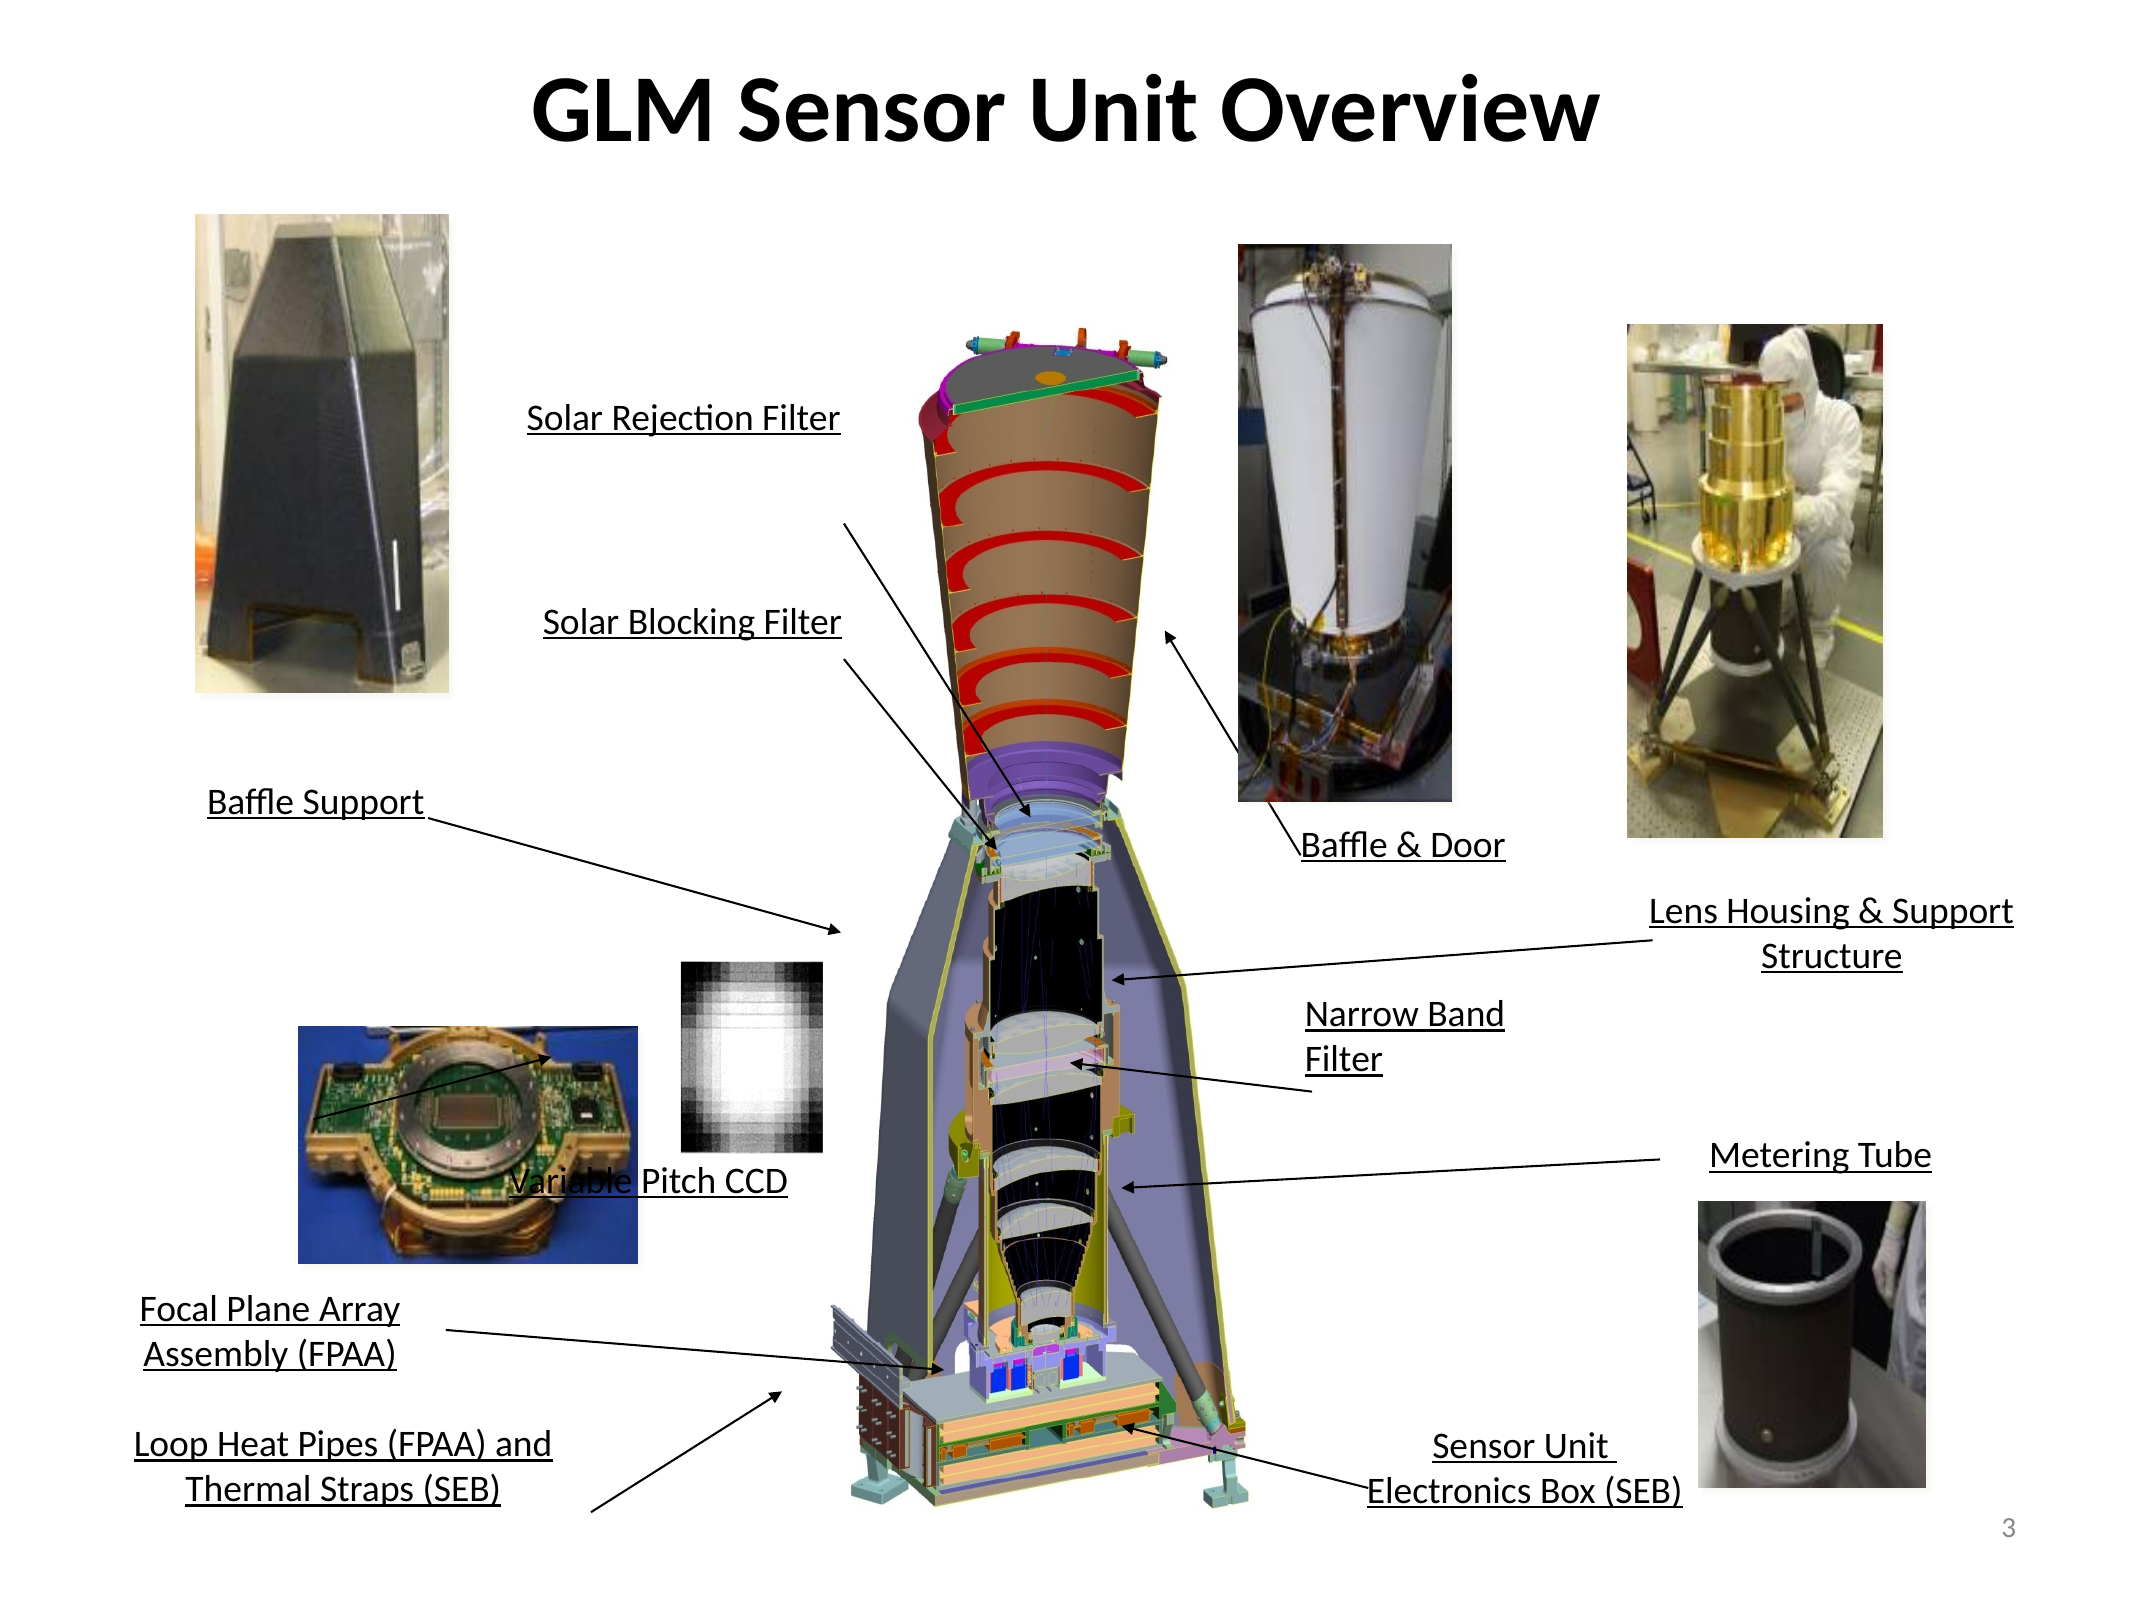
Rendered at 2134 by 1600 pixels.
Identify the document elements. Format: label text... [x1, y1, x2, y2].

slide_number 3 [1987, 1496, 2028, 1555]
text_box Variable Pitch CCD [638, 1155, 809, 1201]
picture [1697, 1201, 1926, 1488]
picture [1627, 324, 1883, 838]
text_box Sensor Unit Electronics Box (SEB) [1294, 1414, 1755, 1517]
picture [680, 960, 824, 1154]
text_box Baffle & Door [1294, 814, 1607, 871]
text_box Solar Rejection Filter [464, 387, 827, 444]
title GLM Sensor Unit Overview [234, 14, 1898, 192]
picture [194, 214, 449, 694]
text_box Loop Heat Pipes (FPAA) and Thermal Straps (SEB) [93, 1419, 594, 1510]
text_box Baffle Support [90, 771, 431, 828]
picture [298, 1026, 638, 1264]
text_box [590, 1391, 783, 1513]
text_box Metering Tube [1659, 1130, 1982, 1176]
text_box Lens Housing & Support Structure [1600, 880, 2063, 982]
picture [827, 244, 1452, 1513]
text_box Solar Blocking Filter [494, 591, 827, 648]
text_box Narrow Band Filter [1299, 983, 1605, 1085]
text_box Focal Plane Array Assembly (FPAA) [42, 1283, 498, 1374]
